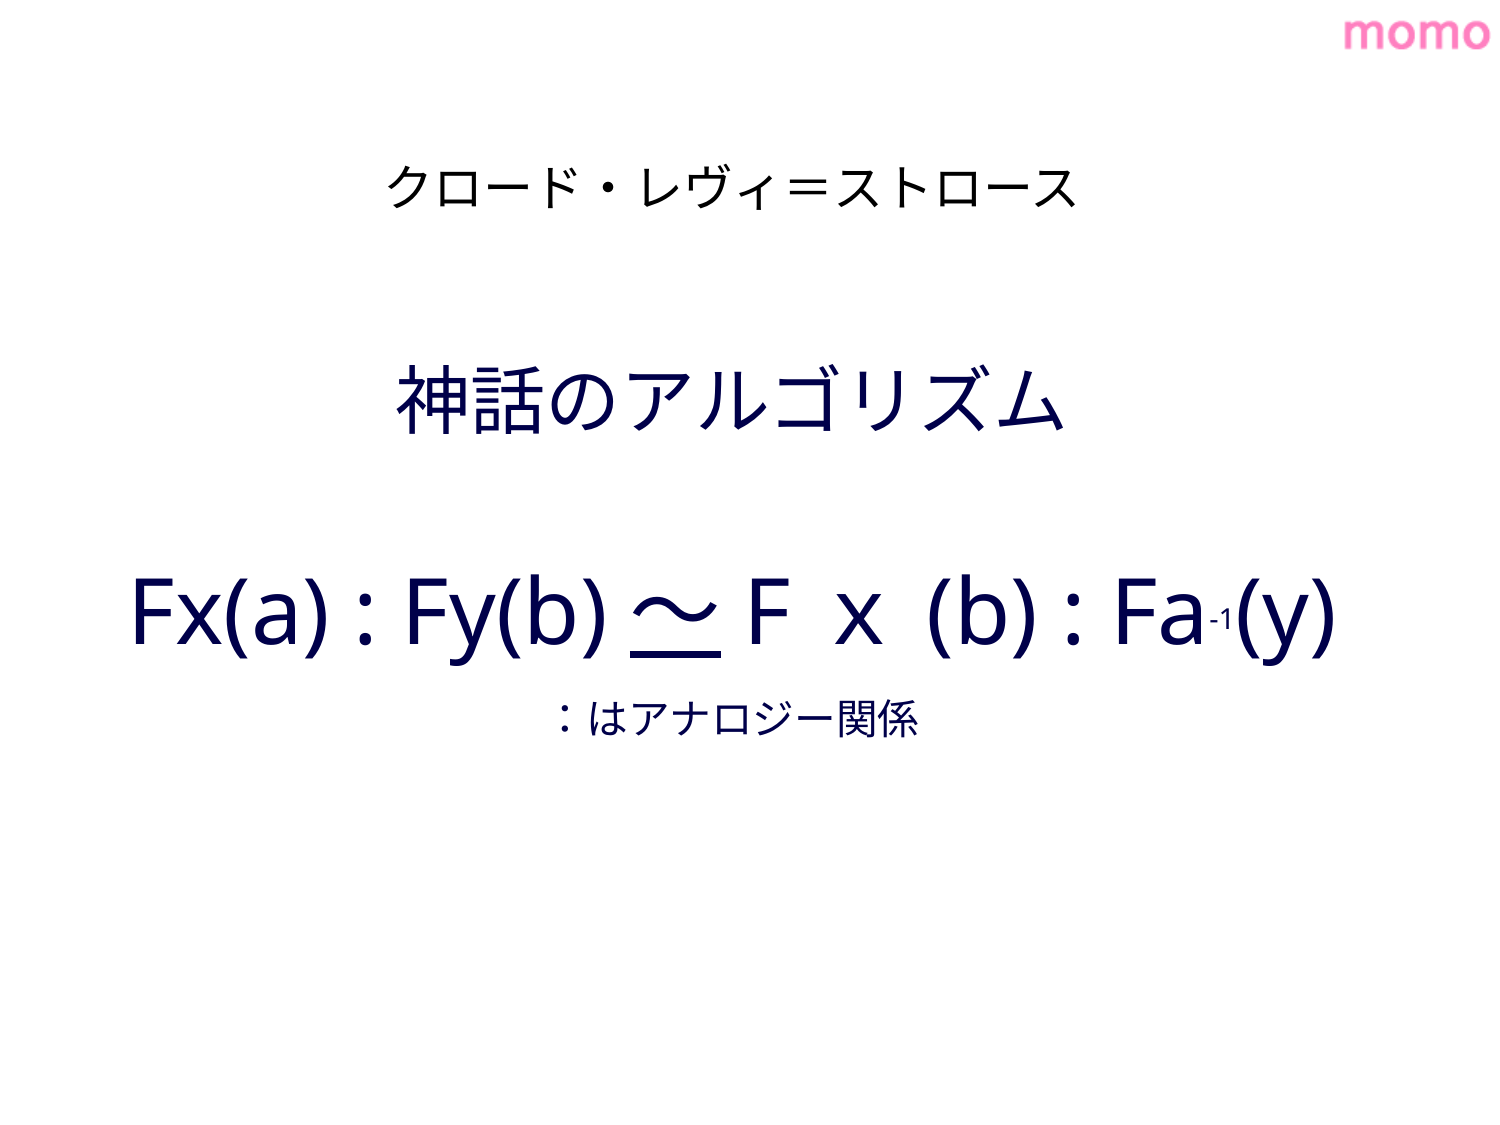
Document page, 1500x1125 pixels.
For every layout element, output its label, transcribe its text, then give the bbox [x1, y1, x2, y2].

title 神話のアルゴリズム Fx(a) : Fy(b)～Fｘ(b) : Fa-1(y) ：はアナロジー関係 [29, 427, 1436, 669]
text_box クロード・レヴィ＝ストロース [183, 148, 1282, 224]
picture [1333, 3, 1500, 63]
